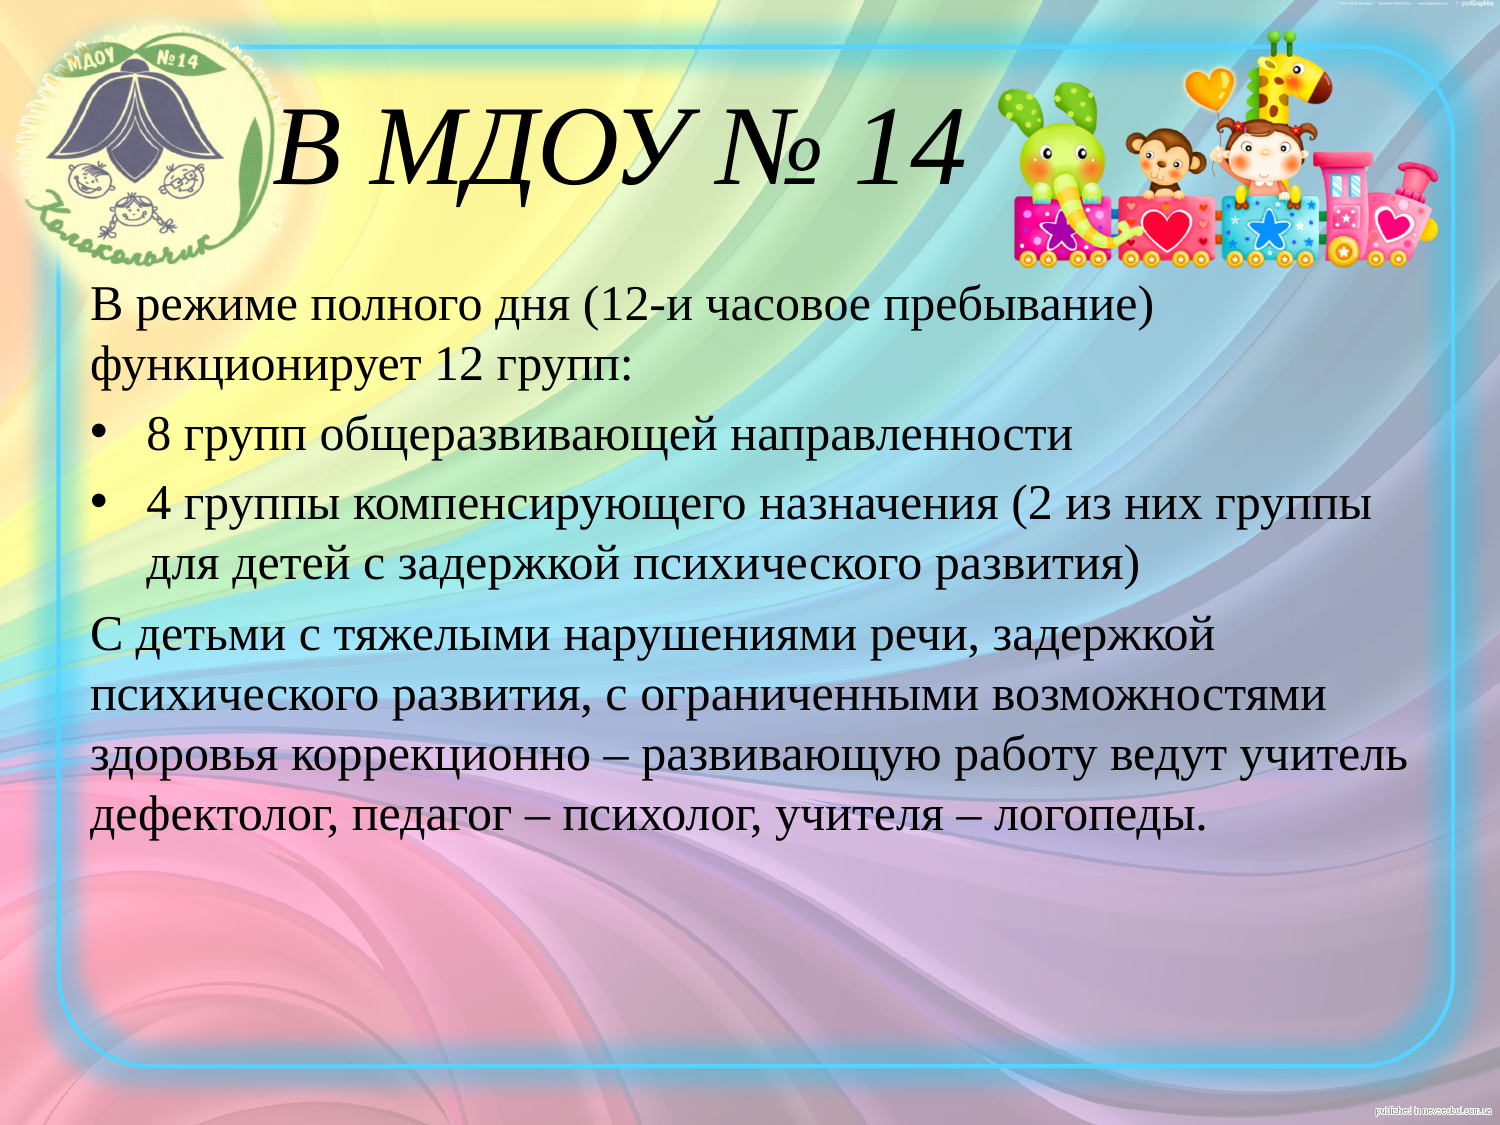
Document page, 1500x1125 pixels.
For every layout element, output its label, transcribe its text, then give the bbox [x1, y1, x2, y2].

list В режиме полного дня (12-и часовое пребывание) функционирует 12 групп: 8 групп общеразвивающей направленности 4 группы компенсирующего назначения (2 из них группы для детей с задержкой психического развития) С детьми с тяжелыми нарушениями речи, задержкой психического развития, с ограниченными возможностями здоровья коррекционно – развивающую работу ведут учитель дефектолог, педагог – психолог, учителя – логопеды. [75, 262, 1425, 1005]
picture [997, 30, 1439, 268]
title В МДОУ № 14 [320, 45, 987, 233]
picture [0, 0, 340, 340]
